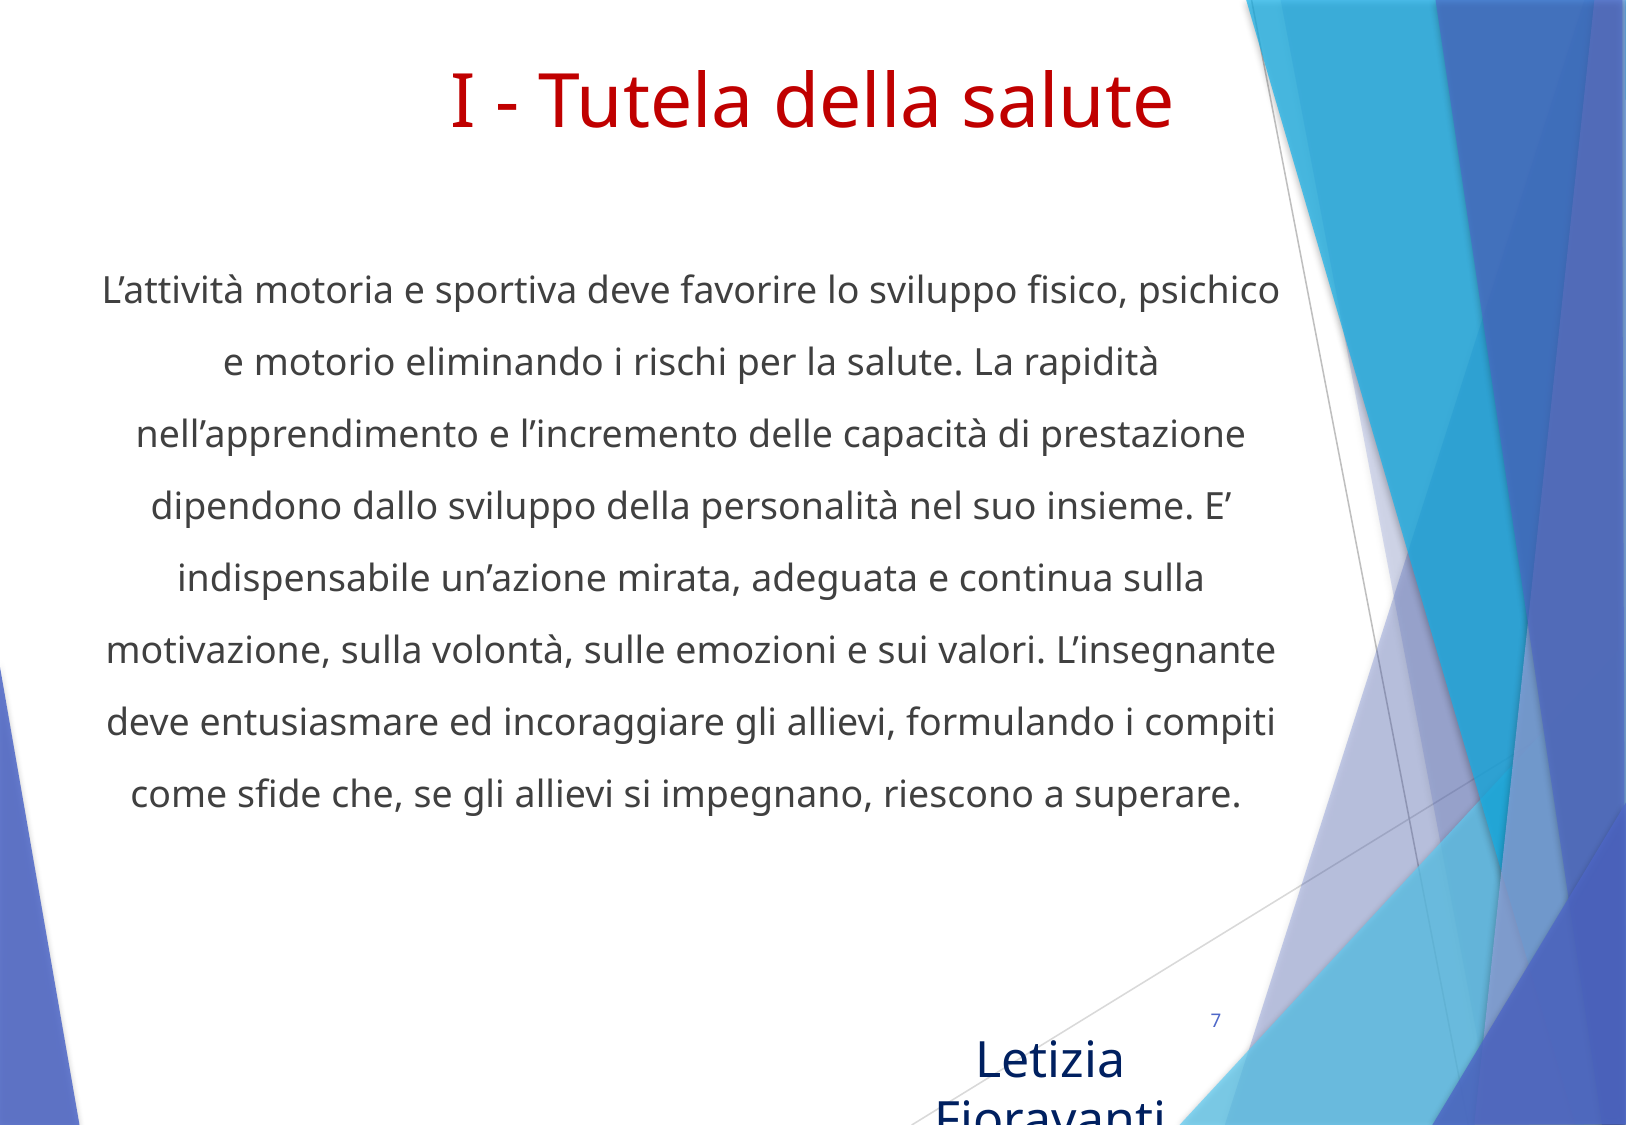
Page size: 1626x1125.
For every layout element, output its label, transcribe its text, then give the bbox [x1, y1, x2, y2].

list L’attività motoria e sportiva deve favorire lo sviluppo fisico, psichico e motorio eliminando i rischi per la salute. La rapidità nell’apprendimento e l’incremento delle capacità di prestazione dipendono dallo sviluppo della personalità nel suo insieme. E’ indispensabile un’azione mirata, adeguata e continua sulla motivazione, sulla volontà, sulle emozioni e sui valori. L’insegnante deve entusiasmare ed incoraggiare gli allievi, formulando i compiti come sfide che, se gli allievi si impegnano, riescono a superare. [56, 231, 1309, 986]
footer Letizia Fioravanti [847, 1057, 1253, 1118]
slide_number 7 [1145, 991, 1237, 1051]
title I - Tutela della salute [137, 45, 1488, 209]
